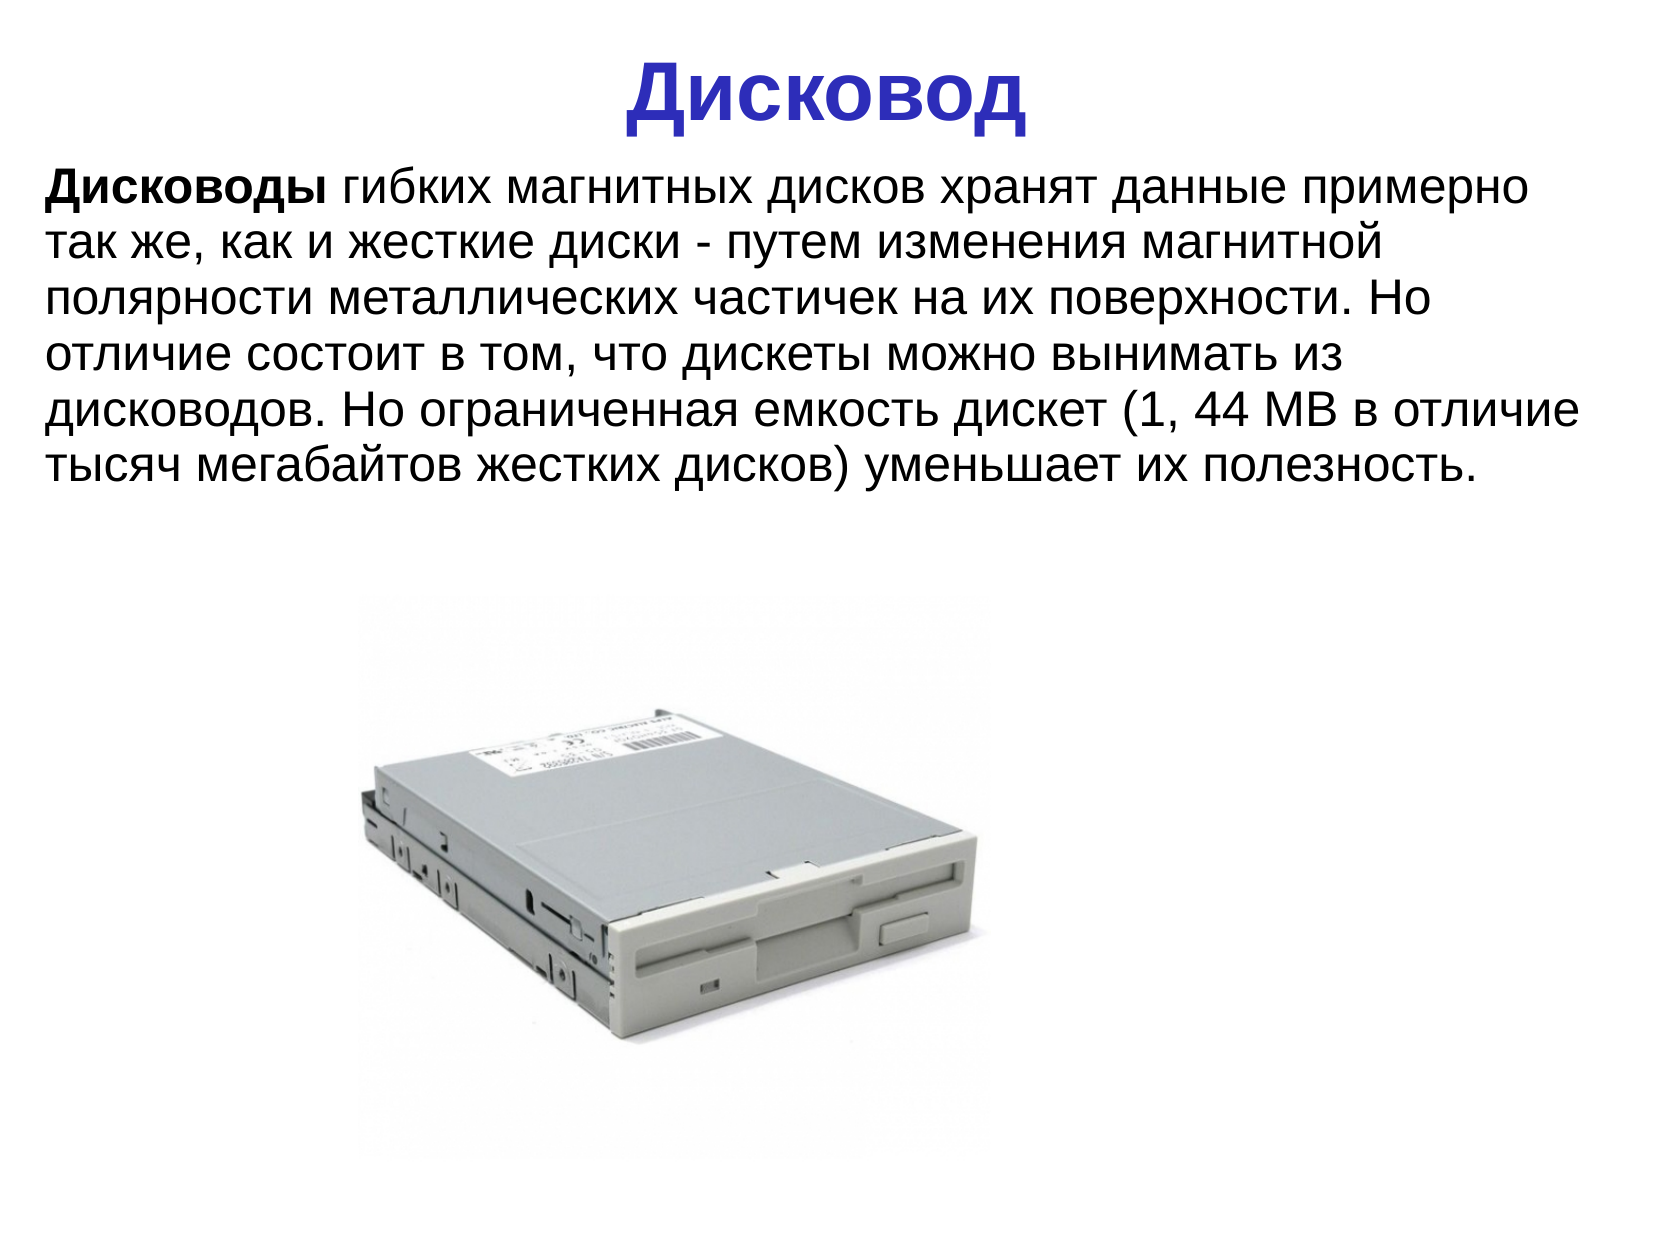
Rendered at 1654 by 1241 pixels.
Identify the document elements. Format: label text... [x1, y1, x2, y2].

text_box Дисковод [0, 34, 1654, 152]
text_box Дисководы гибких магнитных дисков хранят данные примерно так же, как и жесткие диски - путем изменения магнитной полярности металлических частичек на их поверхности. Но отличие состоит в том, что дискеты можно вынимать из дисководов. Но ограниченная емкость дискет (1, 44 МВ в отличие тысяч мегабайтов жестких дисков) уменьшает их полезность. [29, 151, 1612, 501]
picture [357, 561, 992, 1195]
